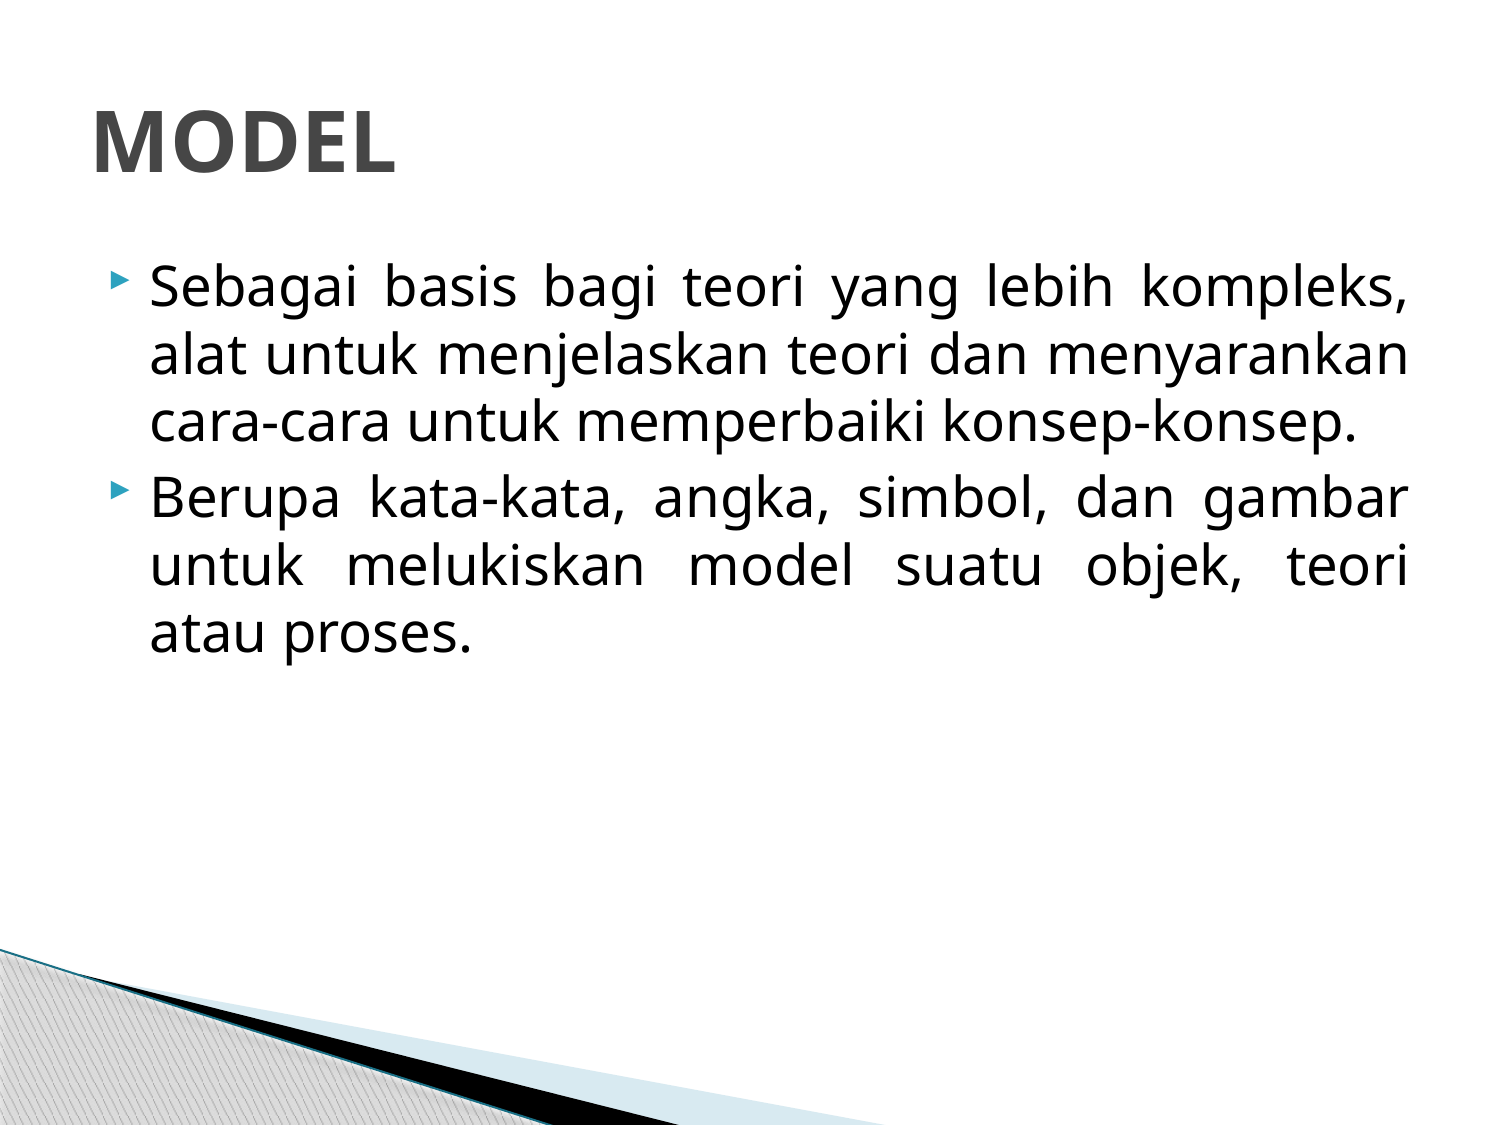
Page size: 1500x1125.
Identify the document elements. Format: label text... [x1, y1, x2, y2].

list Sebagai basis bagi teori yang lebih kompleks, alat untuk menjelaskan teori dan menyarankan cara-cara untuk memperbaiki konsep-konsep. Berupa kata-kata, angka, simbol, dan gambar untuk melukiskan model suatu objek, teori atau proses. [75, 243, 1425, 986]
title MODEL [75, 45, 1425, 233]
